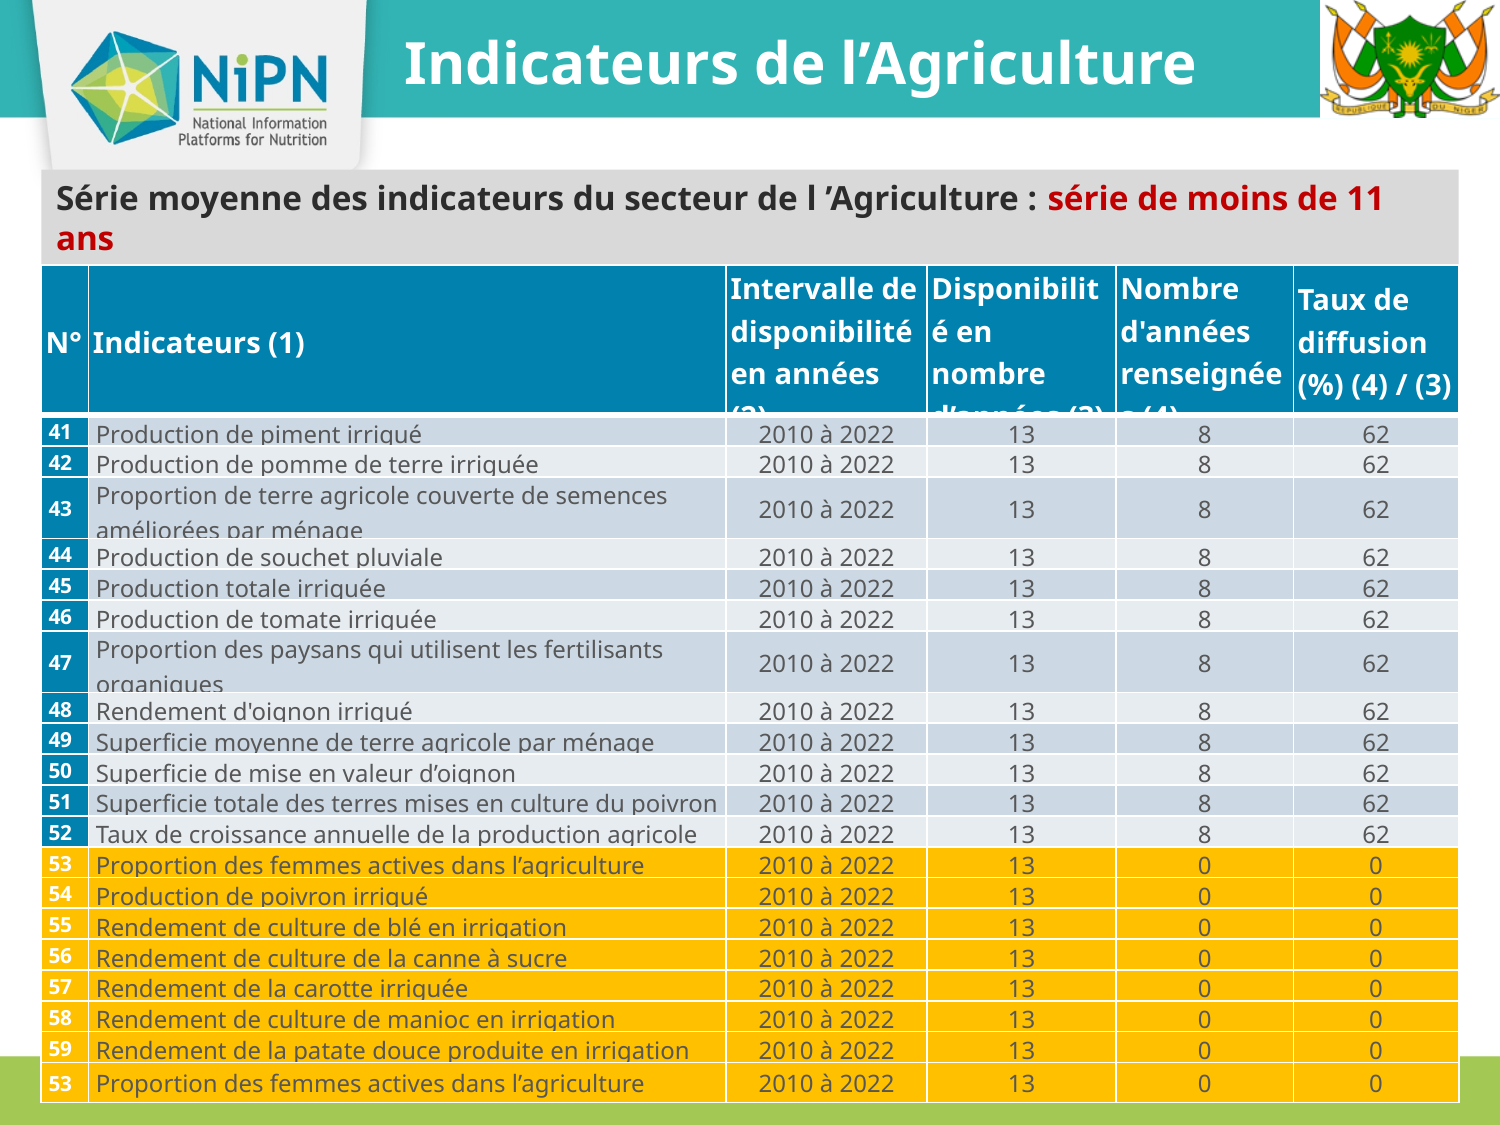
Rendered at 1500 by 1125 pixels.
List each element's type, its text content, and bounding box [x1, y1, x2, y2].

table_cell 2010 à 2022 [727, 940, 926, 969]
table_cell 0 [1294, 940, 1458, 969]
table_cell 13 [928, 1063, 1115, 1102]
table_cell 2010 à 2022 [727, 848, 926, 877]
table_cell 0 [1117, 940, 1293, 969]
table_cell 2010 à 2022 [727, 601, 926, 630]
table_cell 13 [928, 693, 1115, 722]
table_cell 8 [1117, 570, 1293, 599]
table_cell 0 [1117, 1063, 1293, 1102]
table_cell 2010 à 2022 [727, 878, 926, 907]
table_cell Production de piment irrigué [89, 418, 725, 445]
table_cell 8 [1117, 478, 1293, 538]
table_cell 45 [42, 570, 88, 599]
table_cell 13 [928, 418, 1115, 445]
table_header N° [42, 266, 88, 412]
table_cell Production de poivron irrigué [89, 878, 725, 907]
table_cell 42 [42, 447, 88, 476]
table_cell 2010 à 2022 [727, 971, 926, 1000]
table_cell 13 [928, 570, 1115, 599]
table_cell 62 [1294, 755, 1458, 784]
table_cell 2010 à 2022 [727, 632, 926, 692]
table_cell 0 [1117, 1032, 1293, 1062]
table_cell 0 [1294, 1002, 1458, 1031]
table_cell 55 [42, 909, 88, 938]
table_cell 2010 à 2022 [727, 1063, 926, 1102]
table_cell 2010 à 2022 [727, 539, 926, 568]
table_cell 13 [928, 848, 1115, 877]
table_cell 46 [42, 601, 88, 630]
table_cell 13 [928, 601, 1115, 630]
table_header Intervalle de disponibilité en années (2) [727, 266, 926, 412]
table_cell 8 [1117, 724, 1293, 753]
table_cell 52 [42, 817, 88, 846]
table_cell 62 [1294, 817, 1458, 846]
picture [0, 0, 1500, 1125]
table_cell 0 [1294, 848, 1458, 877]
table_cell Superficie moyenne de terre agricole par ménage [89, 724, 725, 753]
table_cell 2010 à 2022 [727, 817, 926, 846]
table_header Nombre d'années renseignées (4) [1117, 266, 1293, 412]
table_cell 13 [928, 632, 1115, 692]
table_cell Superficie de mise en valeur d’oignon [89, 755, 725, 784]
table_cell 49 [42, 724, 88, 753]
table_cell 62 [1294, 724, 1458, 753]
table_cell 56 [42, 940, 88, 969]
table_cell Rendement d'oignon irrigué [89, 693, 725, 722]
table_cell 13 [928, 447, 1115, 476]
table_cell 53 [42, 1063, 88, 1102]
table_cell 2010 à 2022 [727, 418, 926, 445]
table_cell Superficie totale des terres mises en culture du poivron [89, 786, 725, 815]
table_cell Production de souchet pluviale [89, 539, 725, 568]
table_cell 57 [42, 971, 88, 1000]
table_cell 13 [928, 971, 1115, 1000]
table_cell 13 [928, 940, 1115, 969]
table_cell 8 [1117, 693, 1293, 722]
table_cell Proportion des femmes actives dans l’agriculture [89, 1063, 725, 1102]
table_cell 13 [928, 478, 1115, 538]
table_cell 53 [42, 848, 88, 877]
table_cell 8 [1117, 817, 1293, 846]
table_cell 41 [42, 418, 88, 445]
table_cell 54 [42, 878, 88, 907]
table_cell 0 [1117, 878, 1293, 907]
table_cell 62 [1294, 601, 1458, 630]
table_cell 13 [928, 539, 1115, 568]
table_header Taux de diffusion (%) (4) / (3) [1294, 266, 1458, 412]
table_cell 0 [1117, 971, 1293, 1000]
table_cell 62 [1294, 786, 1458, 815]
table_cell Rendement de culture de la canne à sucre [89, 940, 725, 969]
table_cell 0 [1117, 1002, 1293, 1031]
table_cell 0 [1294, 878, 1458, 907]
table_cell 62 [1294, 539, 1458, 568]
table_cell 50 [42, 755, 88, 784]
table_cell 13 [928, 786, 1115, 815]
table_cell 47 [42, 632, 88, 692]
table_cell 0 [1117, 909, 1293, 938]
table_cell 2010 à 2022 [727, 755, 926, 784]
table_cell 8 [1117, 755, 1293, 784]
table_cell 62 [1294, 418, 1458, 445]
table_cell 13 [928, 878, 1115, 907]
table_cell 2010 à 2022 [727, 478, 926, 538]
table_cell 8 [1117, 539, 1293, 568]
text_box Indicateurs de l’Agriculture [390, 19, 1314, 104]
table_cell 2010 à 2022 [727, 1032, 926, 1062]
table_cell 8 [1117, 786, 1293, 815]
table_cell 13 [928, 724, 1115, 753]
table_cell 0 [1294, 1032, 1458, 1062]
table_cell 2010 à 2022 [727, 570, 926, 599]
table_cell Proportion des femmes actives dans l’agriculture [89, 848, 725, 877]
table_cell 62 [1294, 693, 1458, 722]
table_cell 13 [928, 755, 1115, 784]
table_cell 43 [42, 478, 88, 538]
table_cell 2010 à 2022 [727, 447, 926, 476]
table_cell 8 [1117, 632, 1293, 692]
table_cell 59 [42, 1032, 88, 1062]
table_cell Rendement de la carotte irriguée [89, 971, 725, 1000]
table_cell 2010 à 2022 [727, 724, 926, 753]
table_cell 8 [1117, 418, 1293, 445]
table_cell Production de tomate irriguée [89, 601, 725, 630]
table_cell 13 [928, 817, 1115, 846]
table_cell 62 [1294, 478, 1458, 538]
table_cell 2010 à 2022 [727, 909, 926, 938]
table_cell 8 [1117, 601, 1293, 630]
table_cell Rendement de la patate douce produite en irrigation [89, 1032, 725, 1062]
table_cell 8 [1117, 447, 1293, 476]
table_cell 2010 à 2022 [727, 786, 926, 815]
table_cell 58 [42, 1002, 88, 1031]
table_cell Production de pomme de terre irriguée [89, 447, 725, 476]
table_cell 13 [928, 909, 1115, 938]
table_cell 2010 à 2022 [727, 1002, 926, 1031]
table_cell 62 [1294, 570, 1458, 599]
table_header Disponibilité en nombre d’années (3) [928, 266, 1115, 412]
table_cell 62 [1294, 632, 1458, 692]
table_cell 44 [42, 539, 88, 568]
table_cell 0 [1294, 1063, 1458, 1102]
table_cell Production totale irriguée [89, 570, 725, 599]
table_cell Rendement de culture de blé en irrigation [89, 909, 725, 938]
table_cell Rendement de culture de manioc en irrigation [89, 1002, 725, 1031]
table_cell 0 [1117, 848, 1293, 877]
table_cell 48 [42, 693, 88, 722]
table_cell Proportion de terre agricole couverte de semences améliorées par ménage [89, 478, 725, 538]
text_box Série moyenne des indicateurs du secteur de l ’Agriculture : série de moins de 11 ans [41, 169, 1459, 265]
table_cell 62 [1294, 447, 1458, 476]
table_cell 0 [1294, 971, 1458, 1000]
table_cell 2010 à 2022 [727, 693, 926, 722]
table_cell 13 [928, 1032, 1115, 1062]
table_cell Proportion des paysans qui utilisent les fertilisants organiques [89, 632, 725, 692]
table_cell 51 [42, 786, 88, 815]
table_cell 0 [1294, 909, 1458, 938]
table_cell 13 [928, 1002, 1115, 1031]
table_header Indicateurs (1) [89, 266, 725, 412]
table_cell Taux de croissance annuelle de la production agricole [89, 817, 725, 846]
